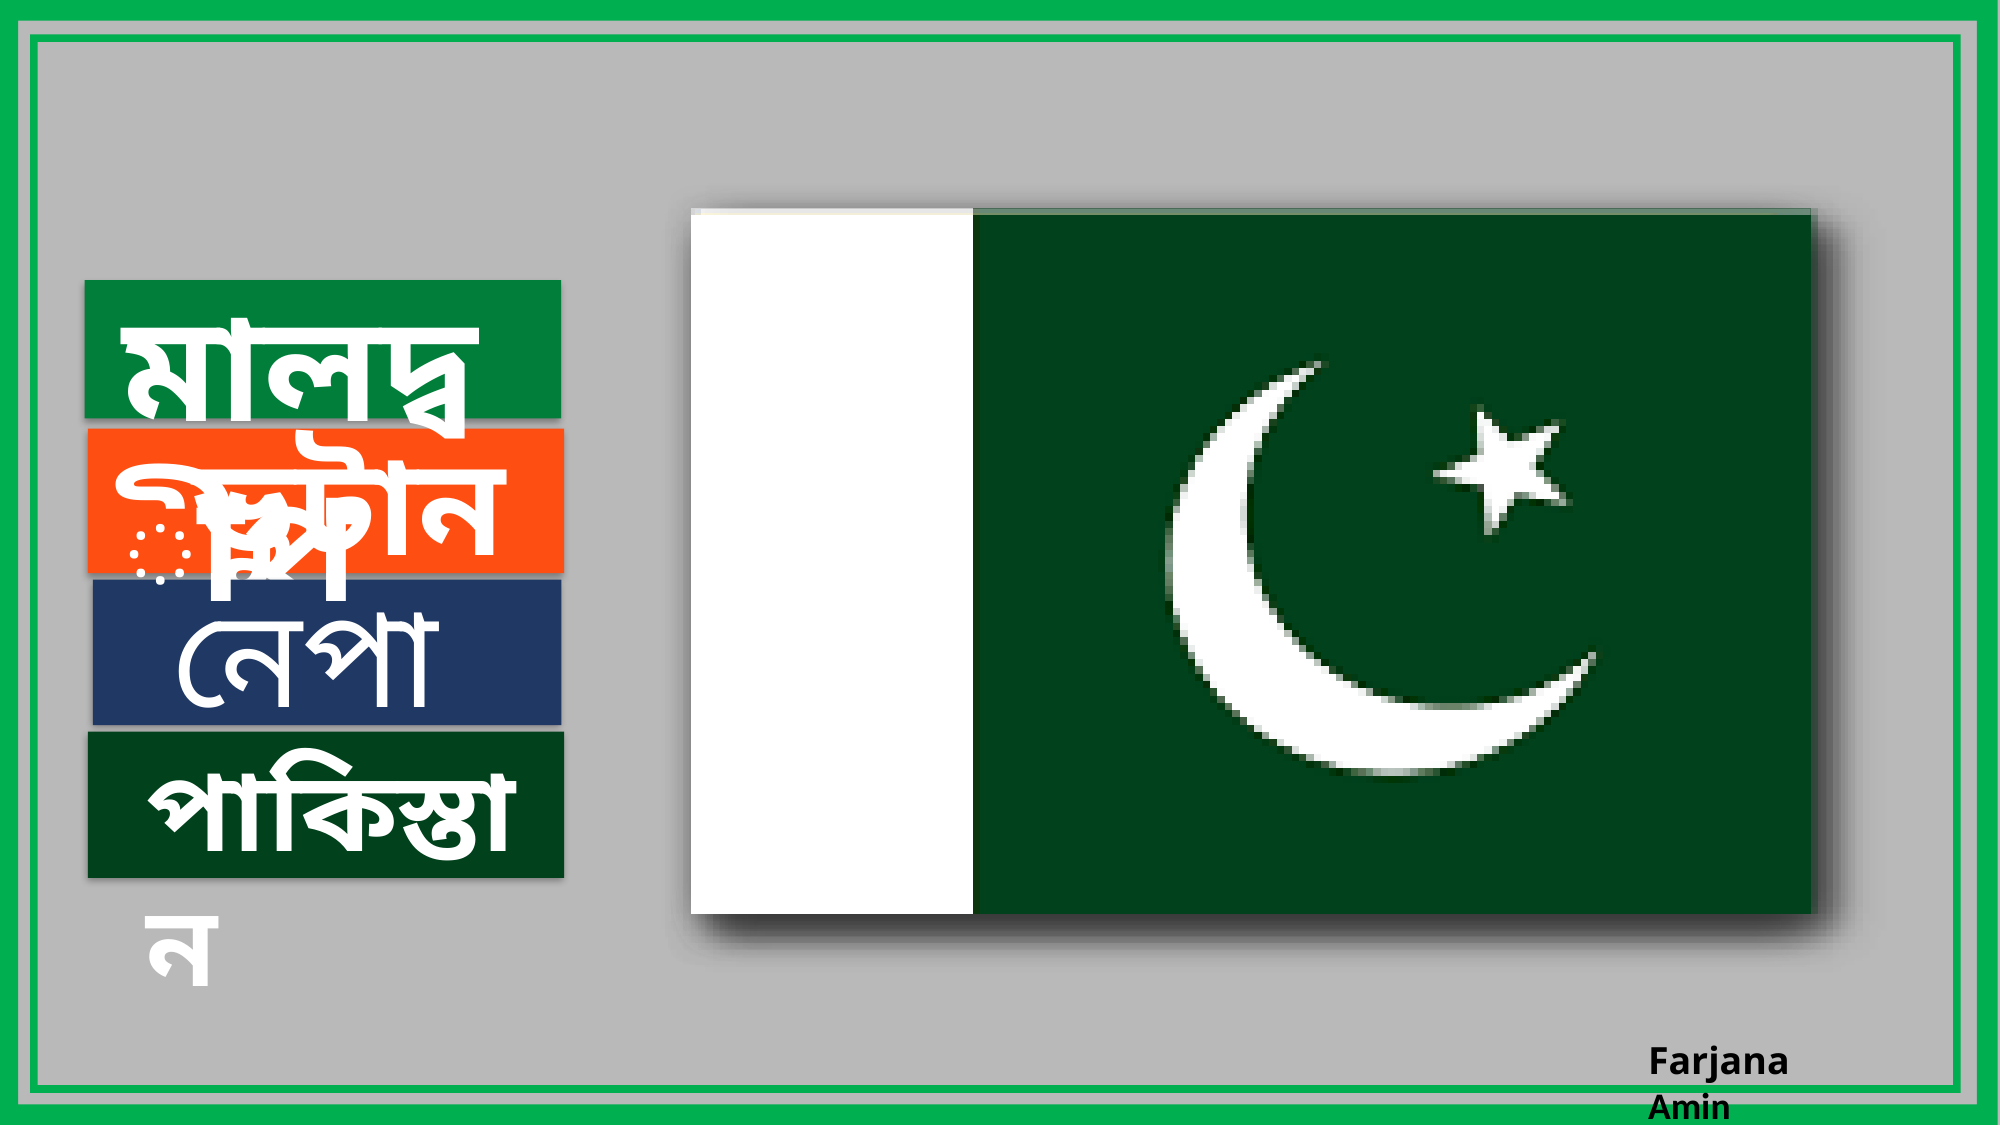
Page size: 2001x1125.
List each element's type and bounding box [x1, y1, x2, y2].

picture [654, 179, 1893, 980]
text_box [87, 731, 565, 878]
text_box [92, 562, 562, 731]
text_box [87, 397, 606, 574]
text_box [84, 263, 562, 461]
